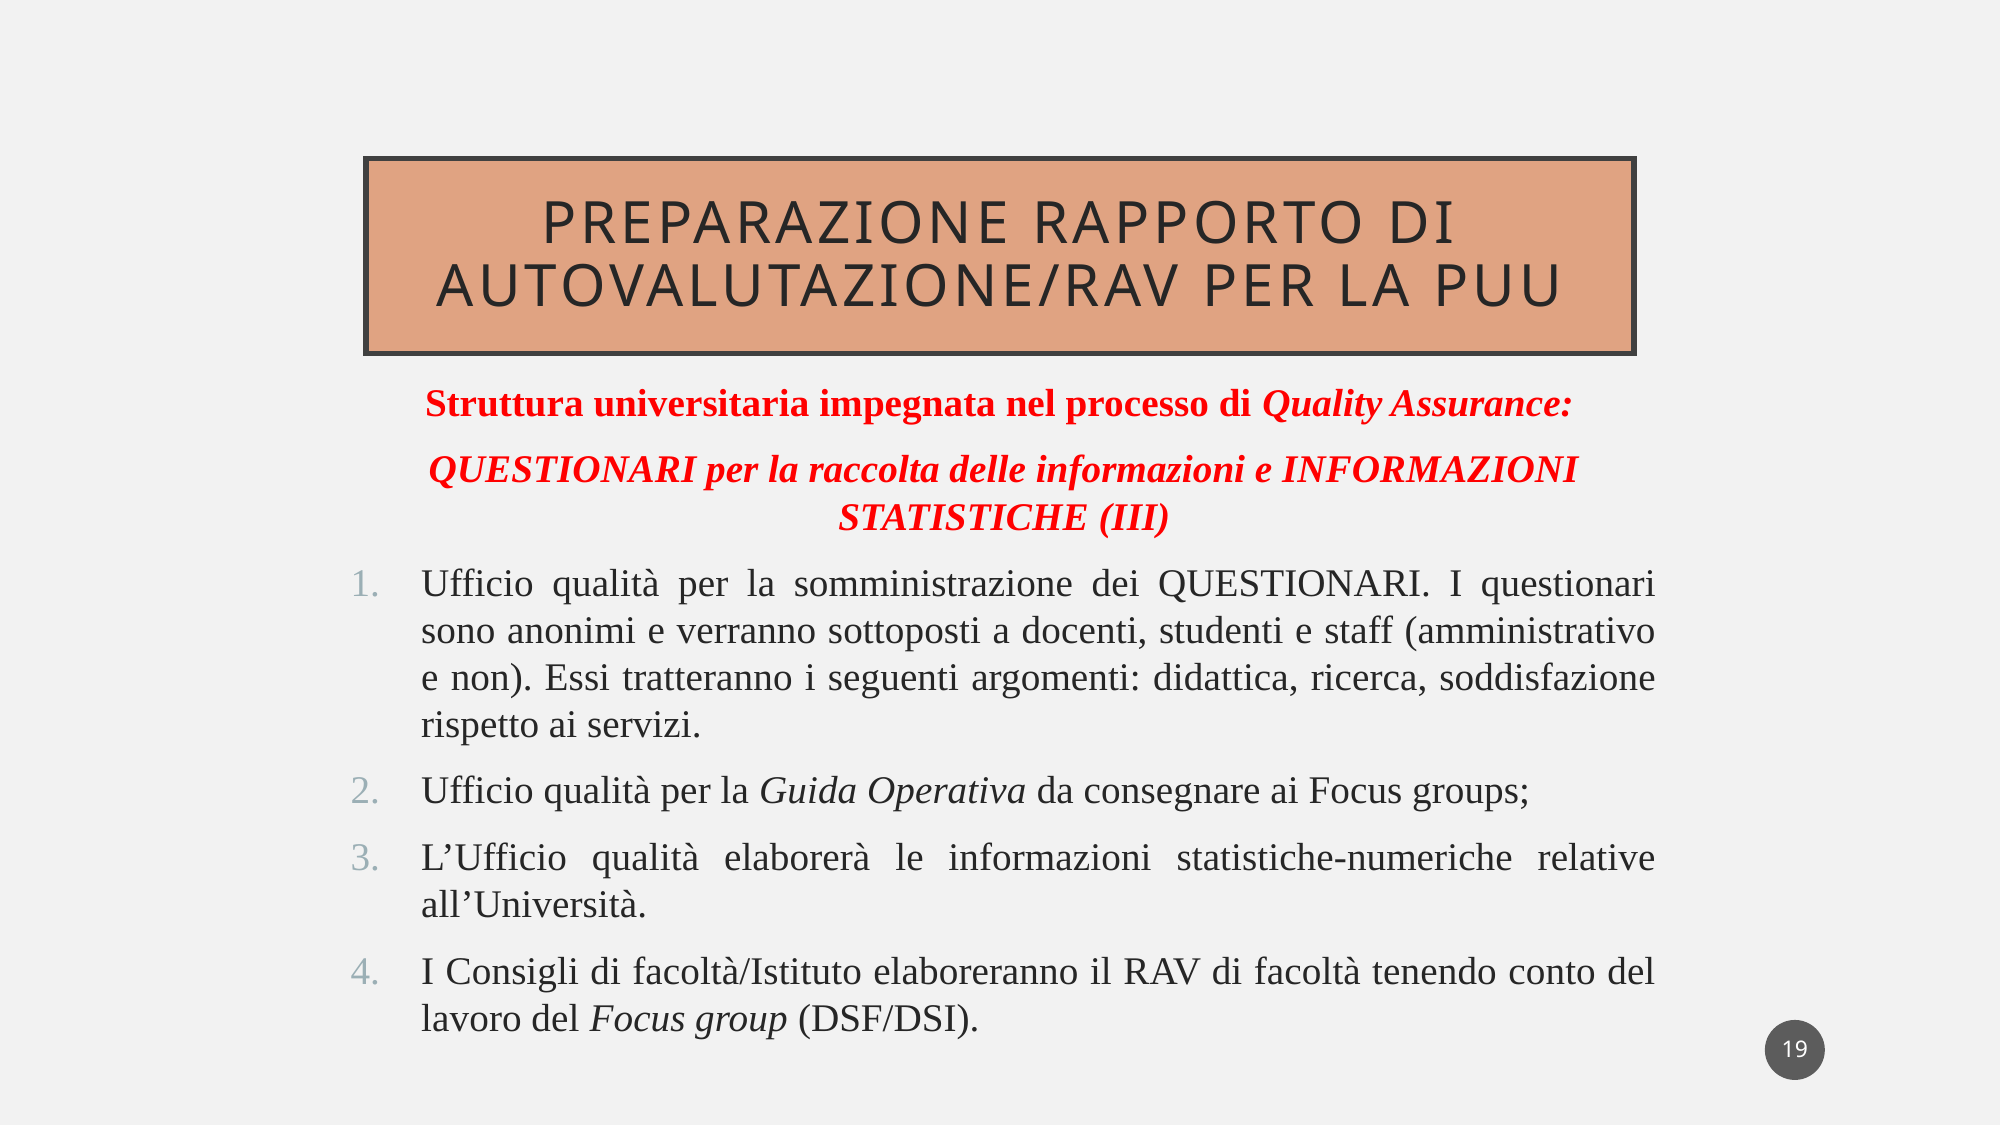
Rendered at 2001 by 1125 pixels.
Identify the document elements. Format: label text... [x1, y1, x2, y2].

slide_number 19 [1764, 1019, 1825, 1080]
list Struttura universitaria impegnata nel processo di Quality Assurance: QUESTIONARI per la raccolta delle informazioni e INFORMAZIONI STATISTICHE (III) Ufficio qualità per la somministrazione dei QUESTIONARI. I questionari sono anonimi e verranno sottoposti a docenti, studenti e staff (amministrativo e non). Essi tratteranno i seguenti argomenti: didattica, ricerca, soddisfazione rispetto ai servizi. Ufficio qualità per la Guida Operativa da consegnare ai Focus groups; L’Ufficio qualità elaborerà le informazioni statistiche-numeriche relative all’Università. I Consigli di facoltà/Istituto elaboreranno il RAV di facoltà tenendo conto del lavoro del Focus group (DSF/DSI). [335, 369, 1674, 1054]
title Preparazione rapporto di autovalutazione/RAV Per la PUU [363, 156, 1637, 356]
